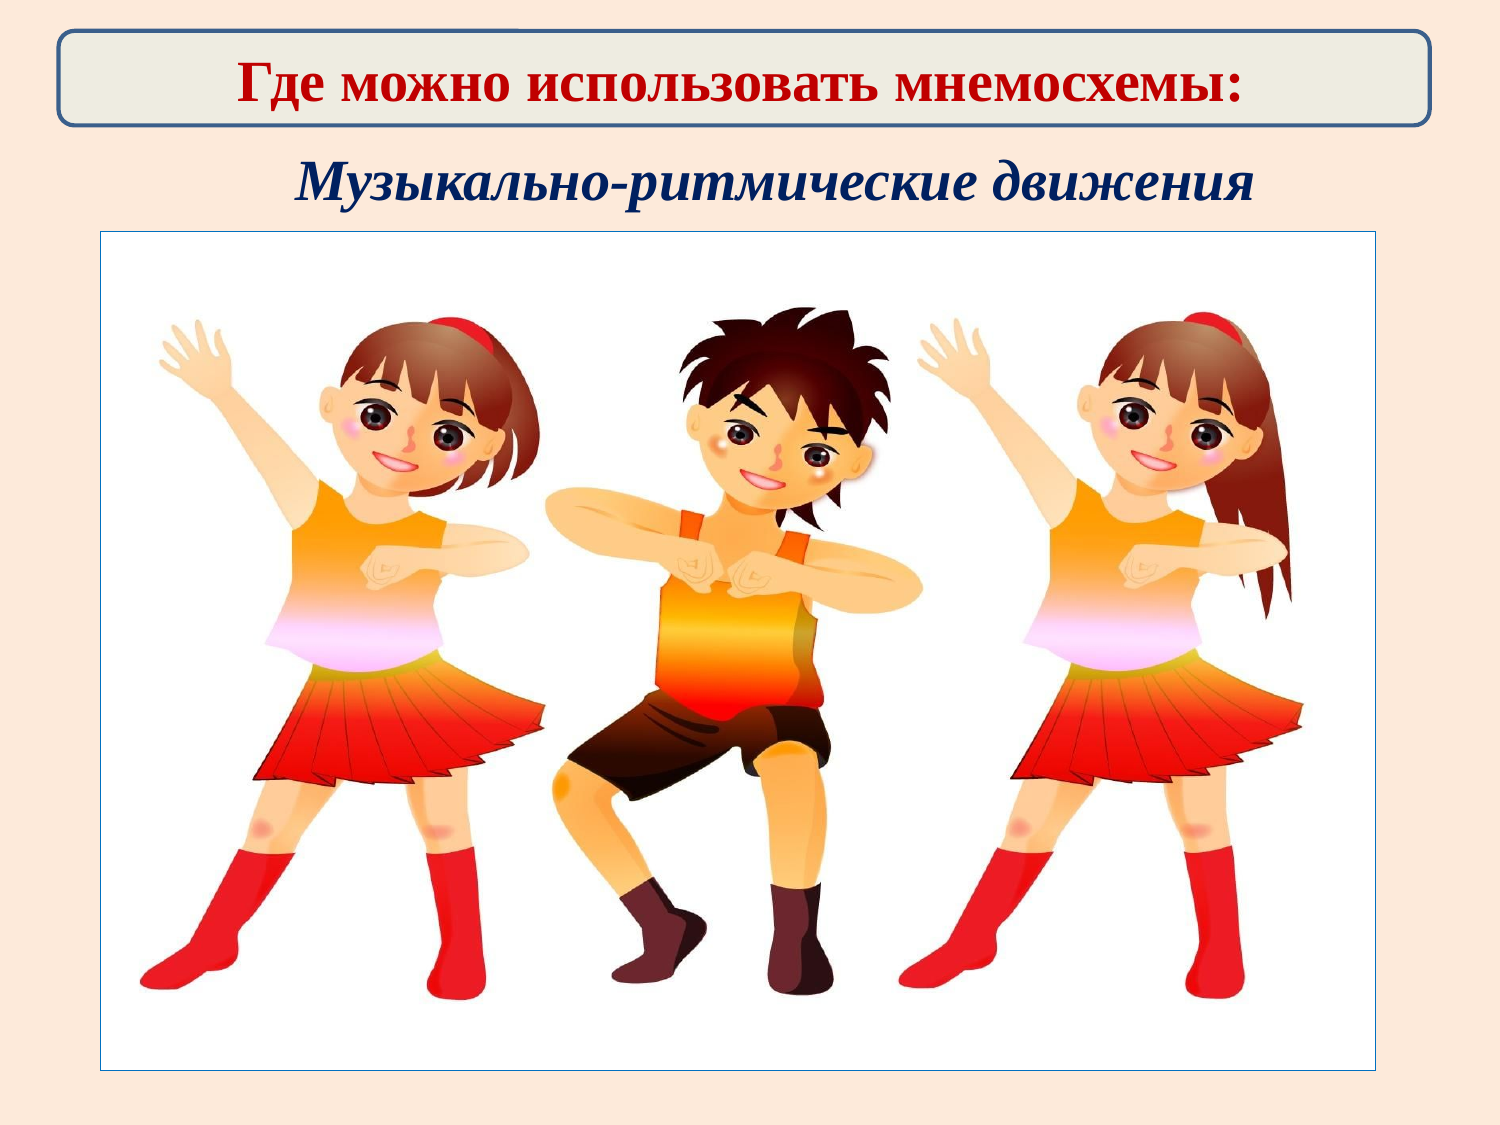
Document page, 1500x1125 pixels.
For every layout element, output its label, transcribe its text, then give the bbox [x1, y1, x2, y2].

text_box Музыкально-ритмические движения [230, 134, 1353, 220]
picture [100, 231, 1377, 1071]
text_box Где можно использовать мнемосхемы: [56, 28, 1432, 128]
